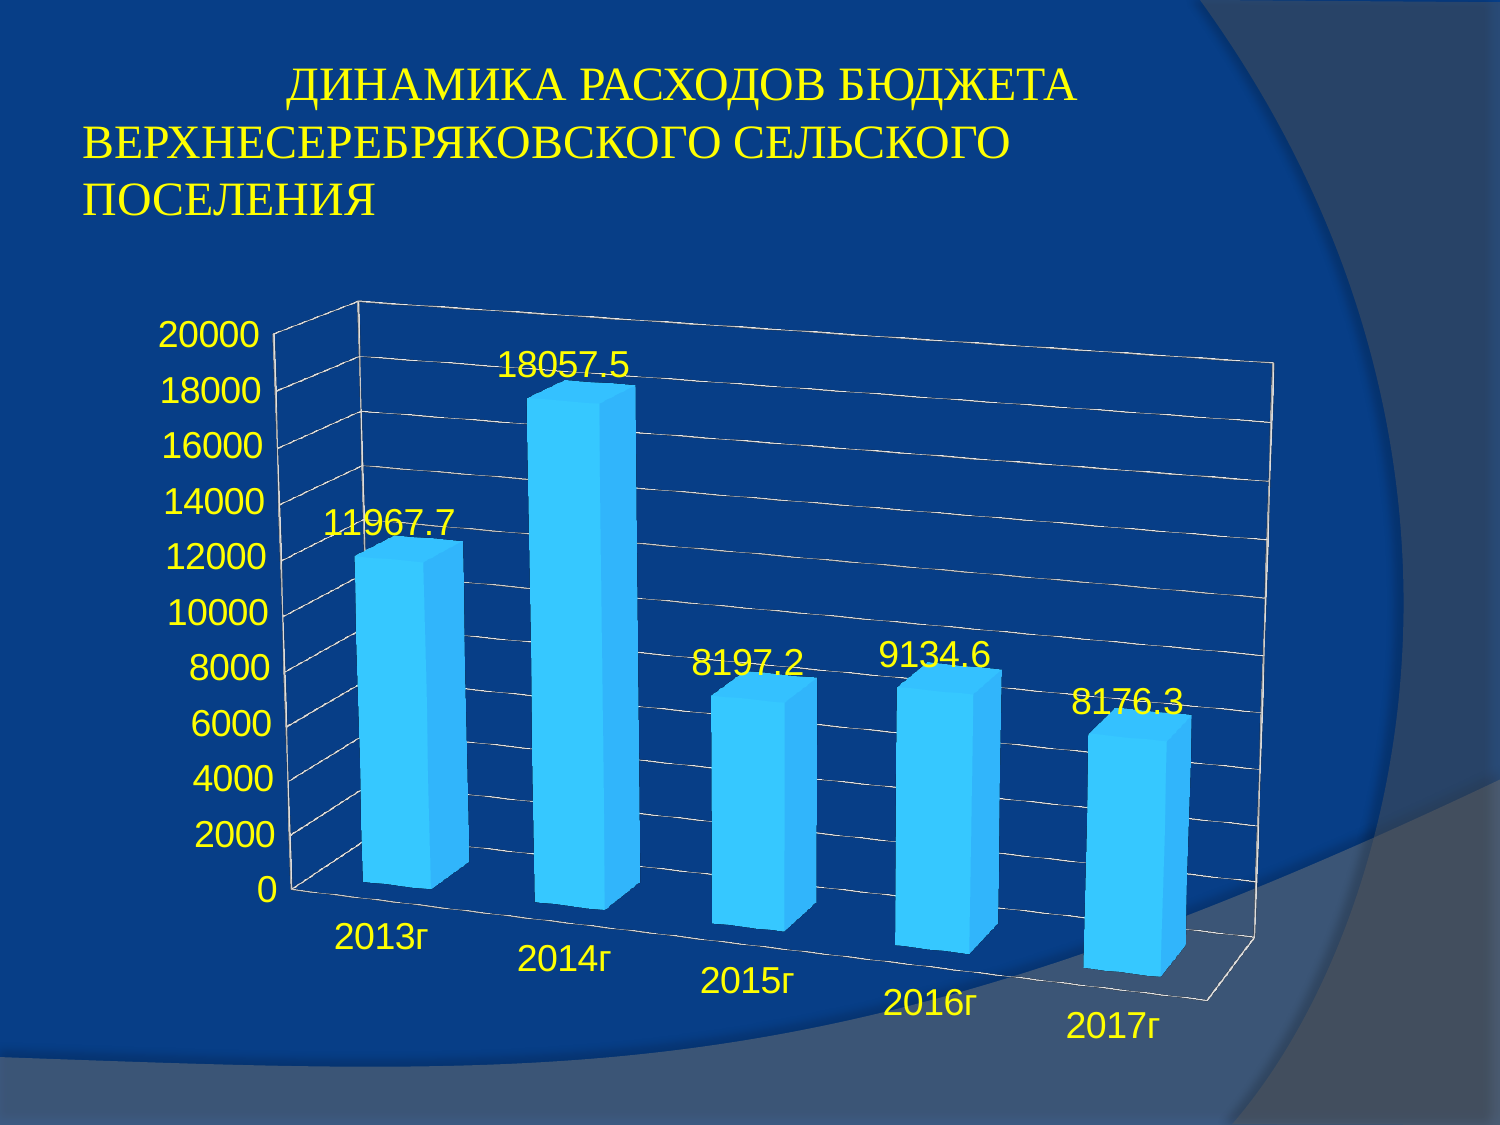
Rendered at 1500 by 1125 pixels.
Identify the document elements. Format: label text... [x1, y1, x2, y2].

chart [74, 262, 1448, 1083]
title ДИНАМИКА РАСХОДОВ БЮДЖЕТА ВЕРХНЕСЕРЕБРЯКОВСКОГО СЕЛЬСКОГО ПОСЕЛЕНИЯ [75, 45, 1300, 233]
